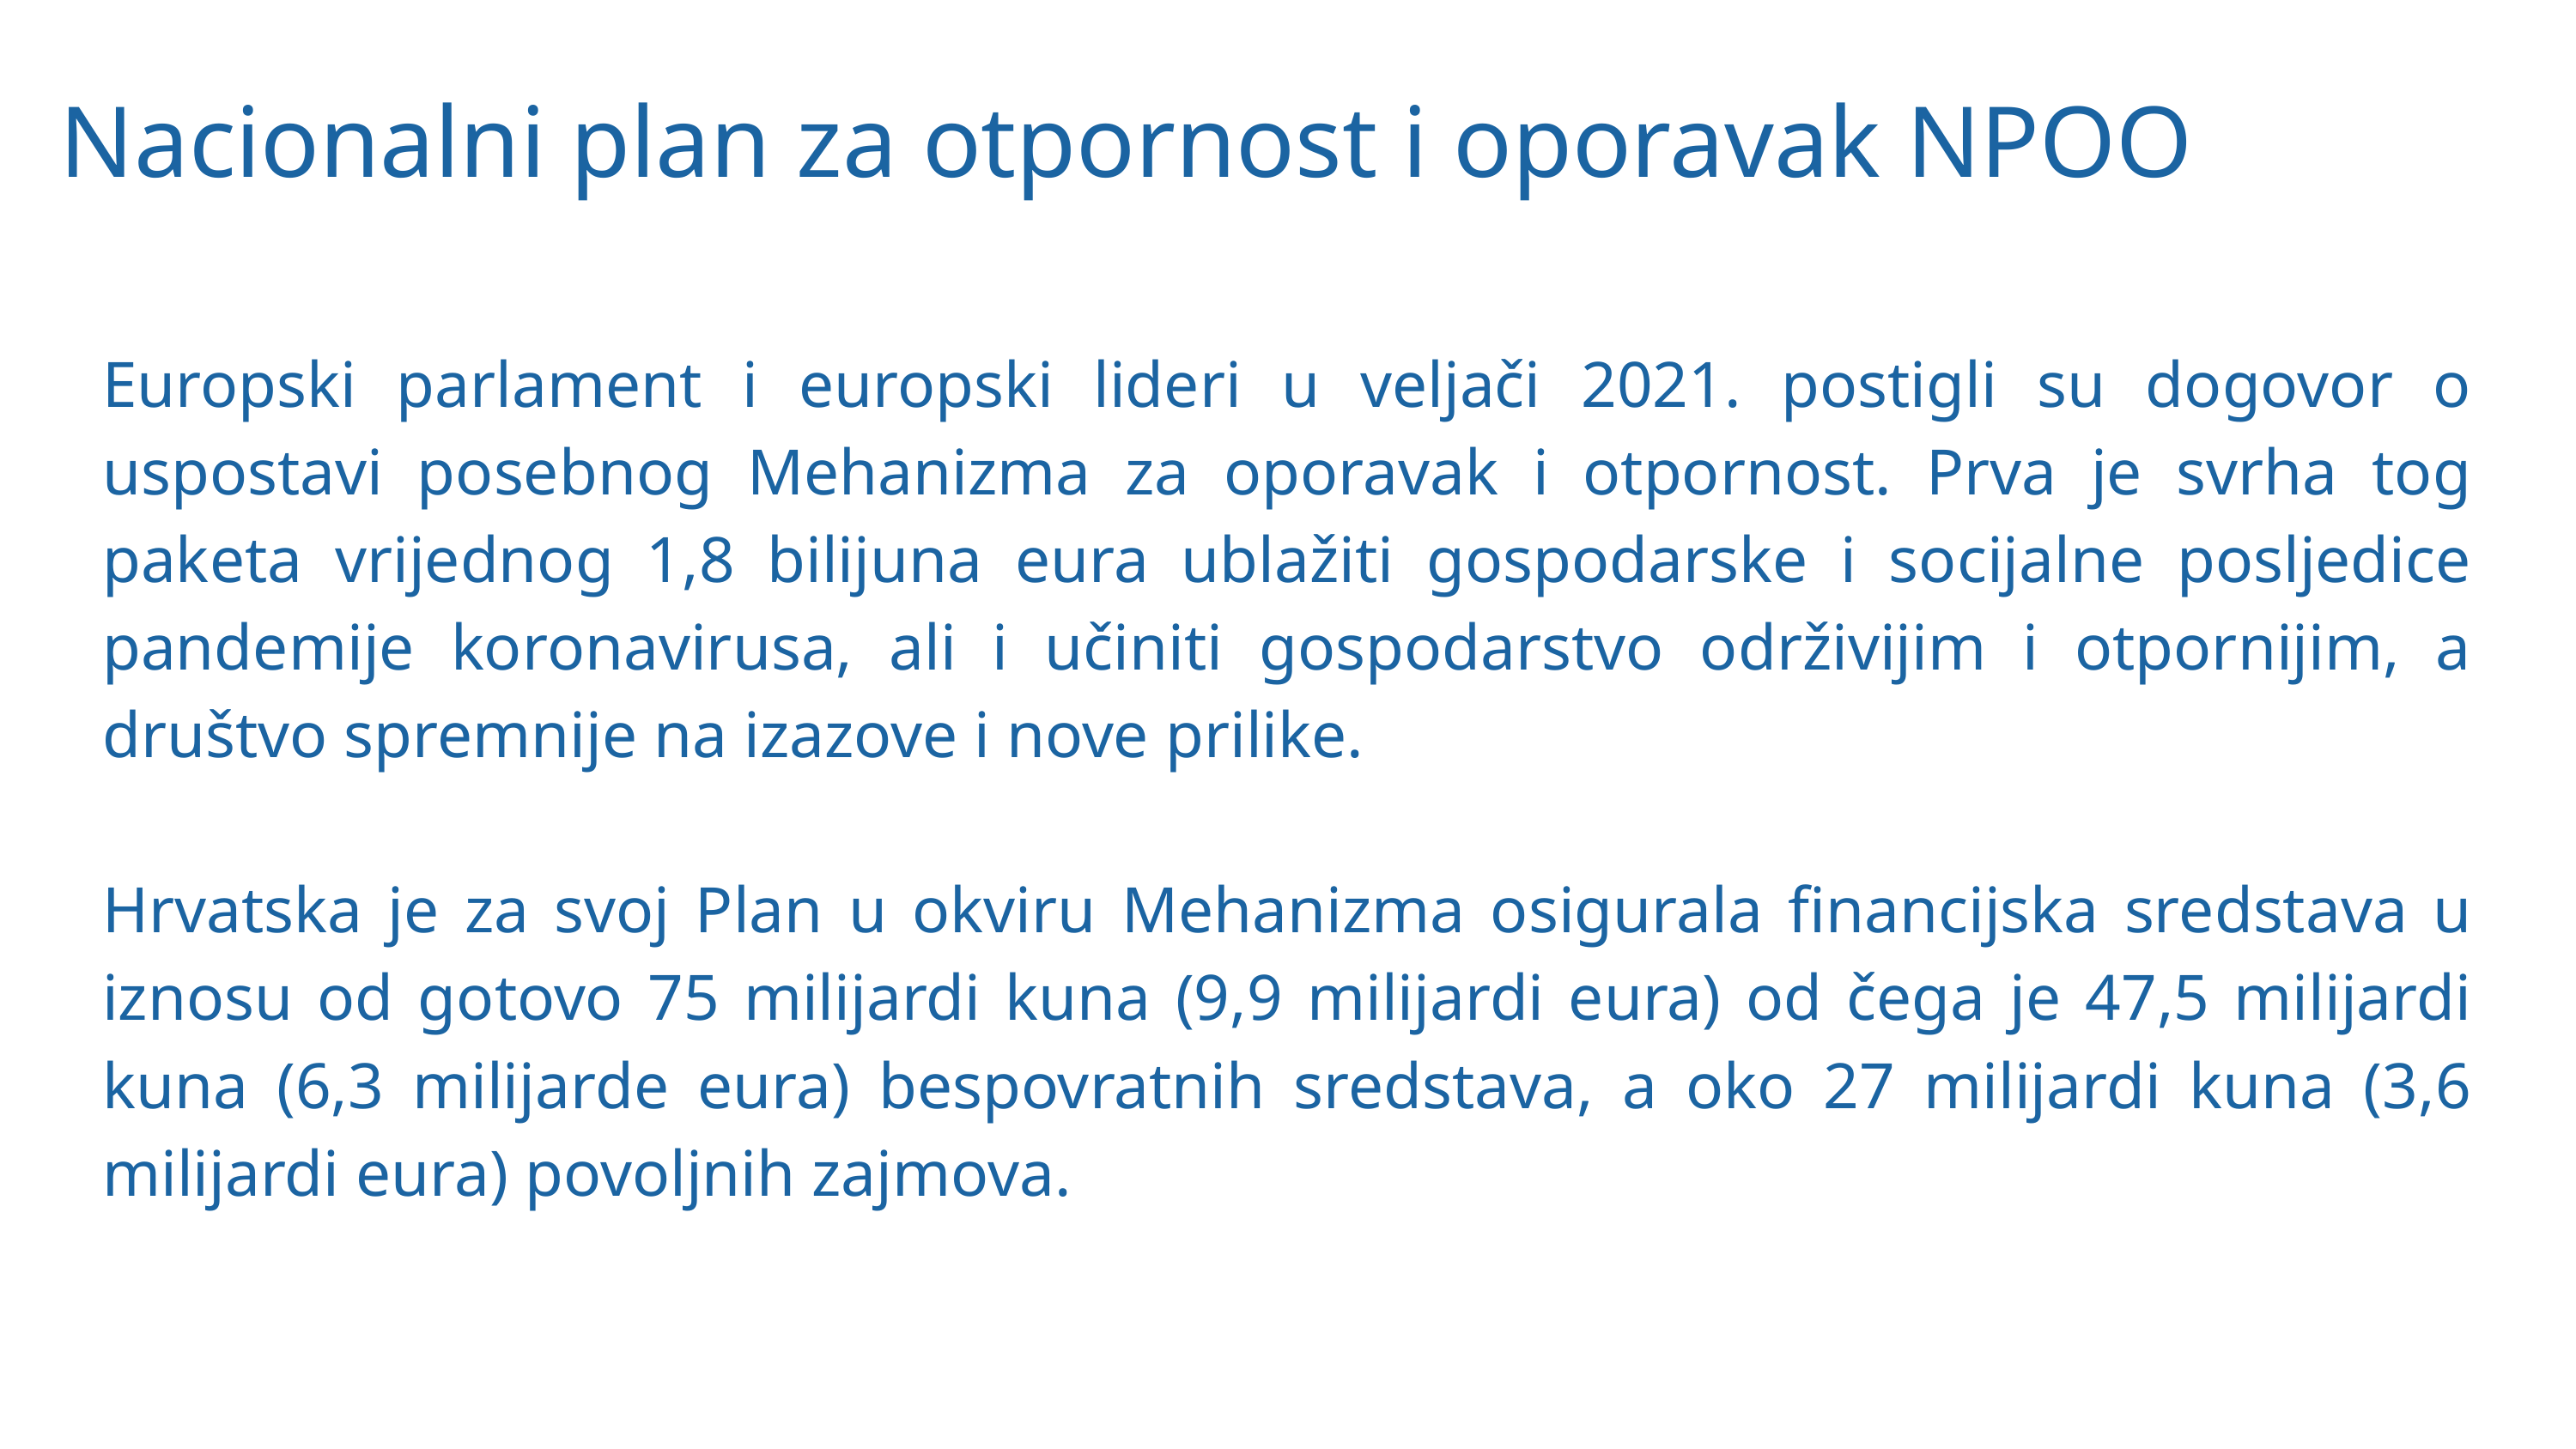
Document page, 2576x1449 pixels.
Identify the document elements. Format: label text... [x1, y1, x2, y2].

text_box Nacionalni plan za otpornost i oporavak NPOO [59, 35, 2395, 197]
text_box Europski parlament i europski lideri u veljači 2021. postigli su dogovor o uspostavi posebnog Mehanizma za oporavak i otpornost. Prva je svrha tog paketa vrijednog 1,8 bilijuna eura ublažiti gospodarske i socijalne posljedice pandemije koronavirusa, ali i učiniti gospodarstvo održivijim i otpornijim, a društvo spremnije na izazove i nove prilike. Hrvatska je za svoj Plan u okviru Mehanizma osigurala financijska sredstava u iznosu od gotovo 75 milijardi kuna (9,9 milijardi eura) od čega je 47,5 milijardi kuna (6,3 milijarde eura) bespovratnih sredstava, a oko 27 milijardi kuna (3,6 milijardi eura) povoljnih zajmova. [102, 247, 2474, 1449]
